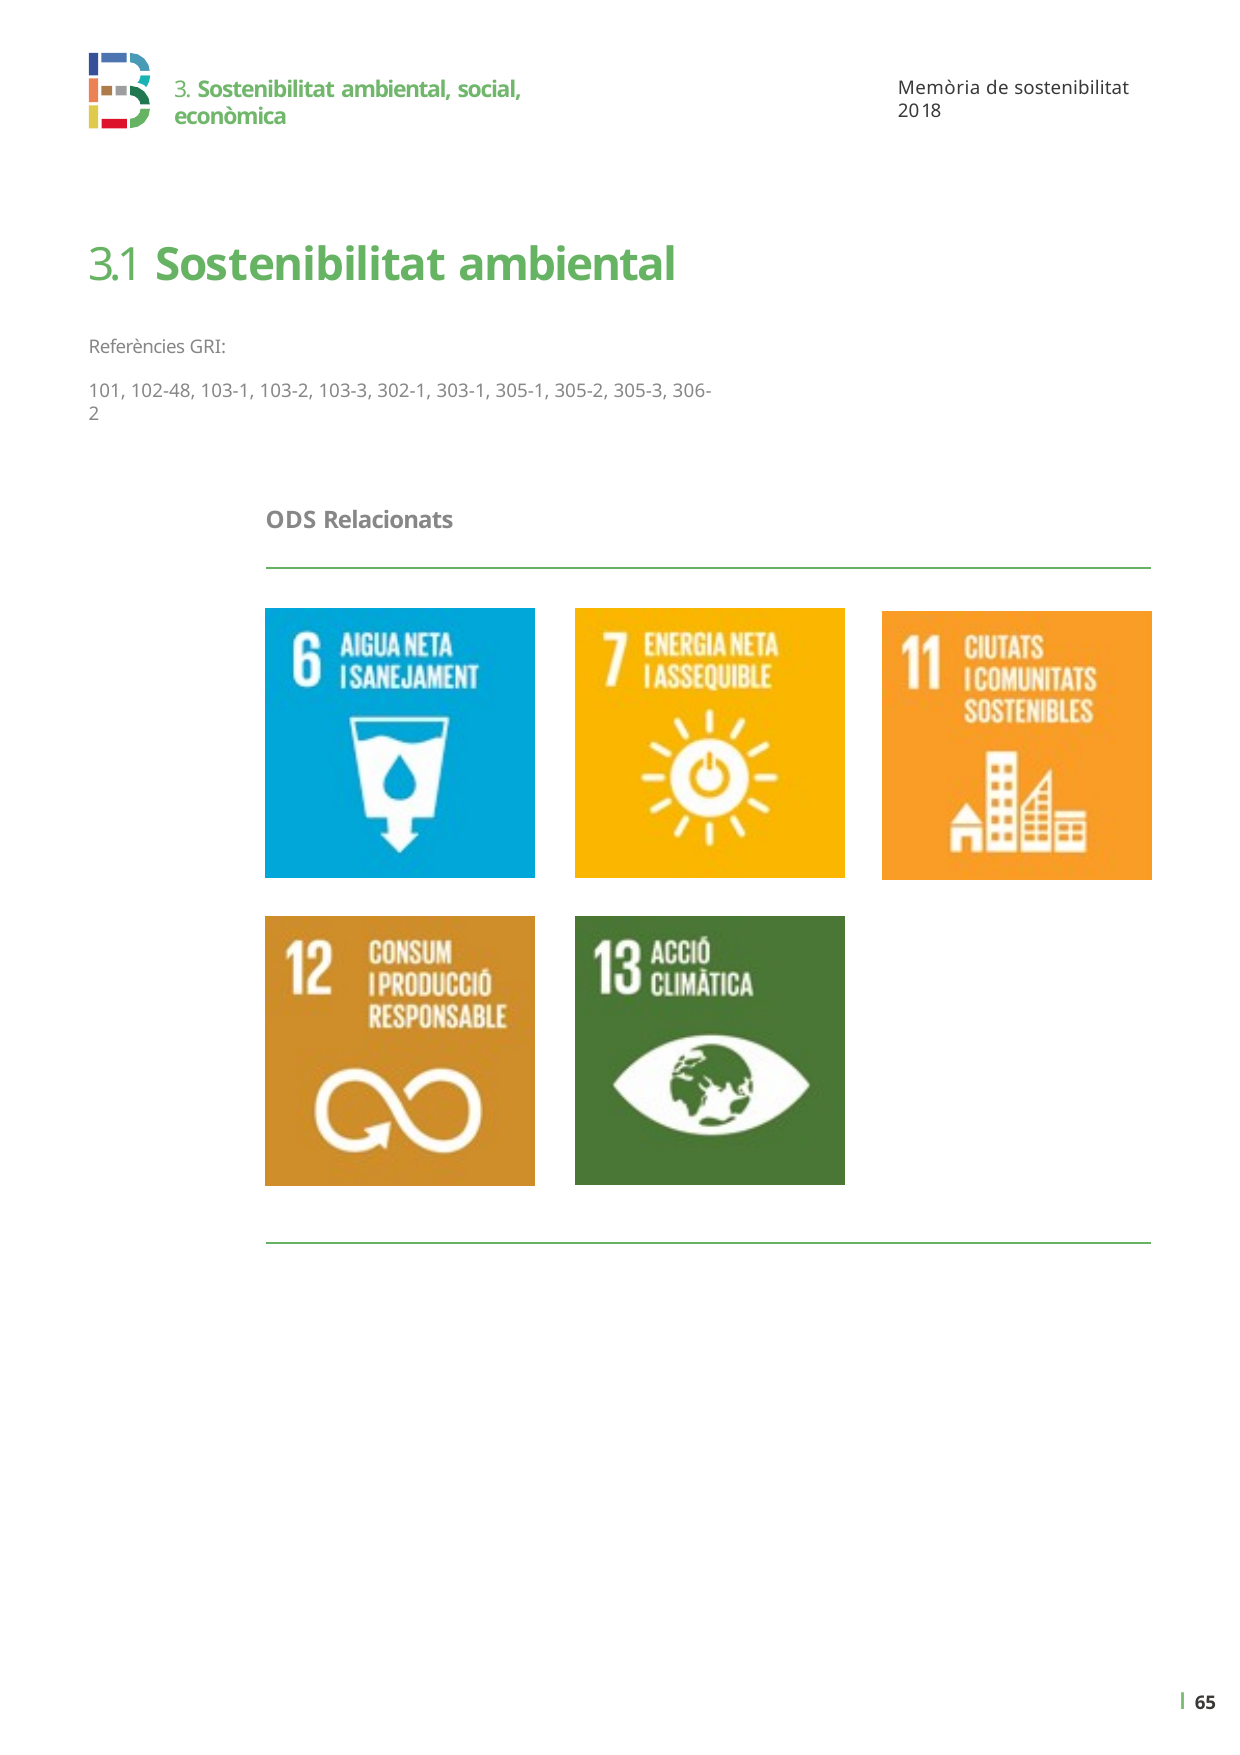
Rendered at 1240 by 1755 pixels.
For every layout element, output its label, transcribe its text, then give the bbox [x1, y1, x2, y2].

picture [348, 715, 450, 853]
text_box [88, 52, 154, 129]
text_box 3. Sostenibilitat ambiental, social, econòmica [172, 72, 631, 130]
picture [882, 610, 1152, 881]
text_box ı 65 [1176, 1677, 1220, 1742]
picture [265, 916, 535, 1186]
picture [339, 629, 453, 660]
picture [336, 664, 480, 691]
text_box 3.1 Sostenibilitat ambiental Referències GRI: 101, 102-48, 103-1, 103-2, 103-3, 302-1, 303-1, 305-1, 305-2, 305-3, 306-2 [86, 232, 717, 424]
text_box Memòria de sostenibilitat 2018 [895, 73, 1154, 121]
text_box ODS Relacionats [263, 502, 457, 534]
picture [575, 608, 845, 878]
picture [575, 916, 845, 1185]
picture [292, 630, 323, 688]
